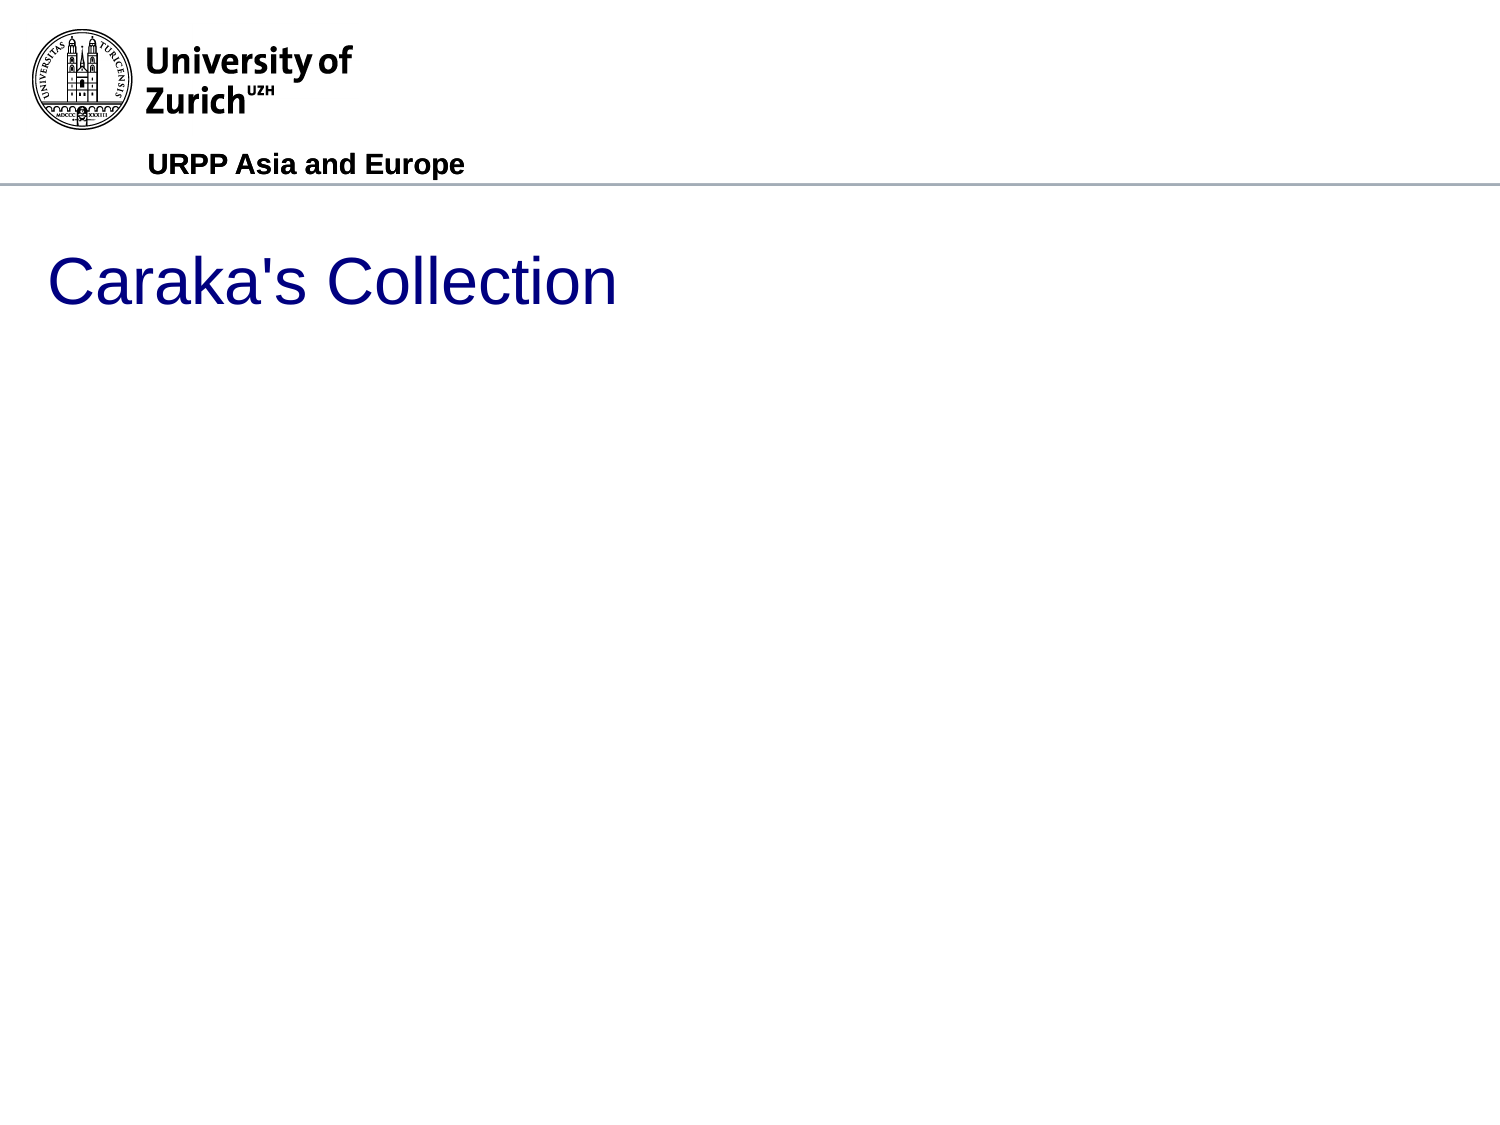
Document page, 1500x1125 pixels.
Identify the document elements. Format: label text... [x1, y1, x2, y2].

picture [26, 23, 359, 136]
text_box Caraka's Collection [47, 224, 650, 331]
